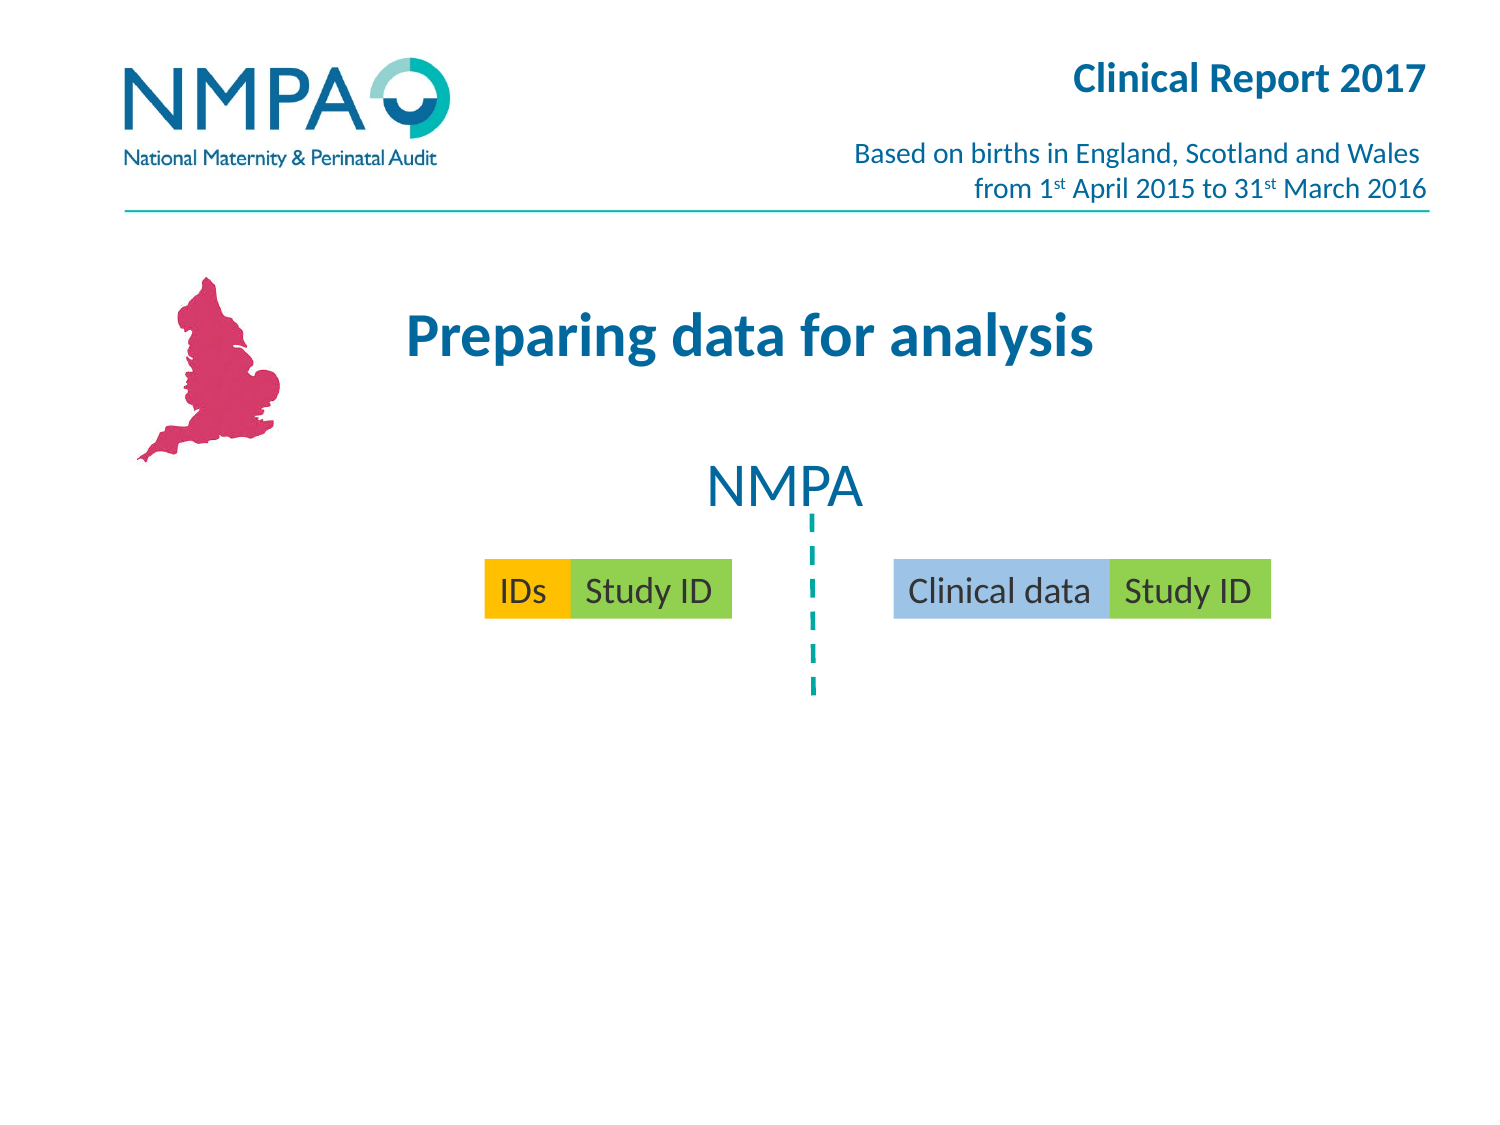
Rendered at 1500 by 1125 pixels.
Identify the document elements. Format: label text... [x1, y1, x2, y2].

picture [0, 0, 1500, 235]
text_box Preparing data for analysis NMPA [391, 286, 1396, 1052]
picture [123, 263, 293, 475]
text_box Study ID [1109, 559, 1272, 619]
text_box Study ID [570, 559, 732, 619]
text_box Clinical Report 2017 Based on births in England, Scotland and Wales from 1st April 2015 to 31st March 2016 [447, 63, 1443, 213]
text_box Clinical data [893, 559, 1109, 619]
text_box IDs [484, 559, 570, 619]
